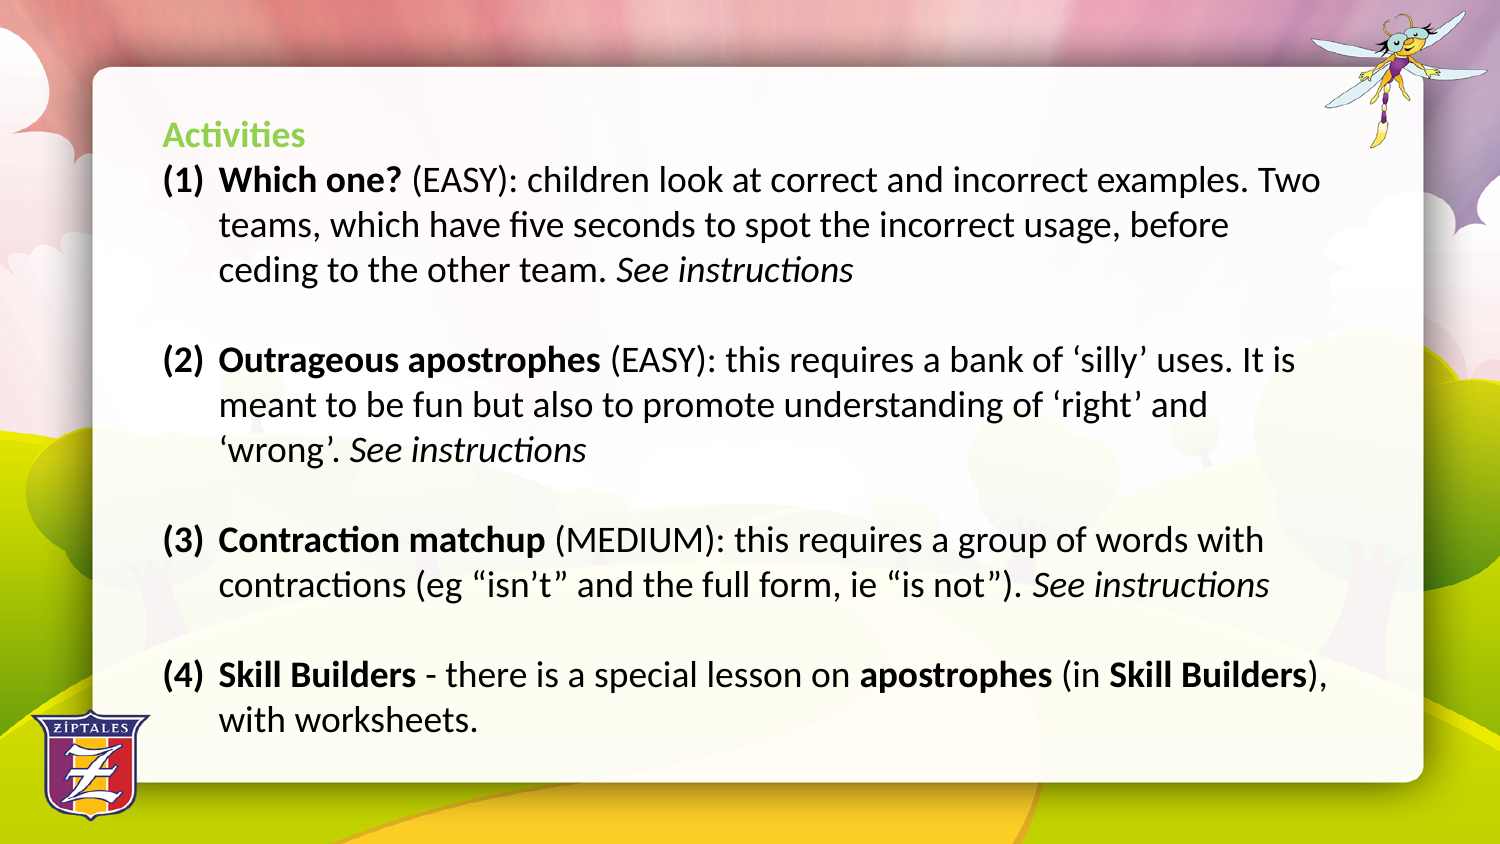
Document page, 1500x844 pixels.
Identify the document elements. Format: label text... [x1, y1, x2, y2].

text_box Activities Which one? (EASY): children look at correct and incorrect examples. Two teams, which have five seconds to spot the incorrect usage, before ceding to the other team. See instructions Outrageous apostrophes (EASY): this requires a bank of ‘silly’ uses. It is meant to be fun but also to promote understanding of ‘right’ and ‘wrong’. See instructions Contraction matchup (MEDIUM): this requires a group of words with contractions (eg “isn’t” and the full form, ie “is not”). See instructions Skill Builders - there is a special lesson on apostrophes (in Skill Builders), with worksheets. [147, 102, 1353, 748]
picture [0, 0, 1500, 844]
